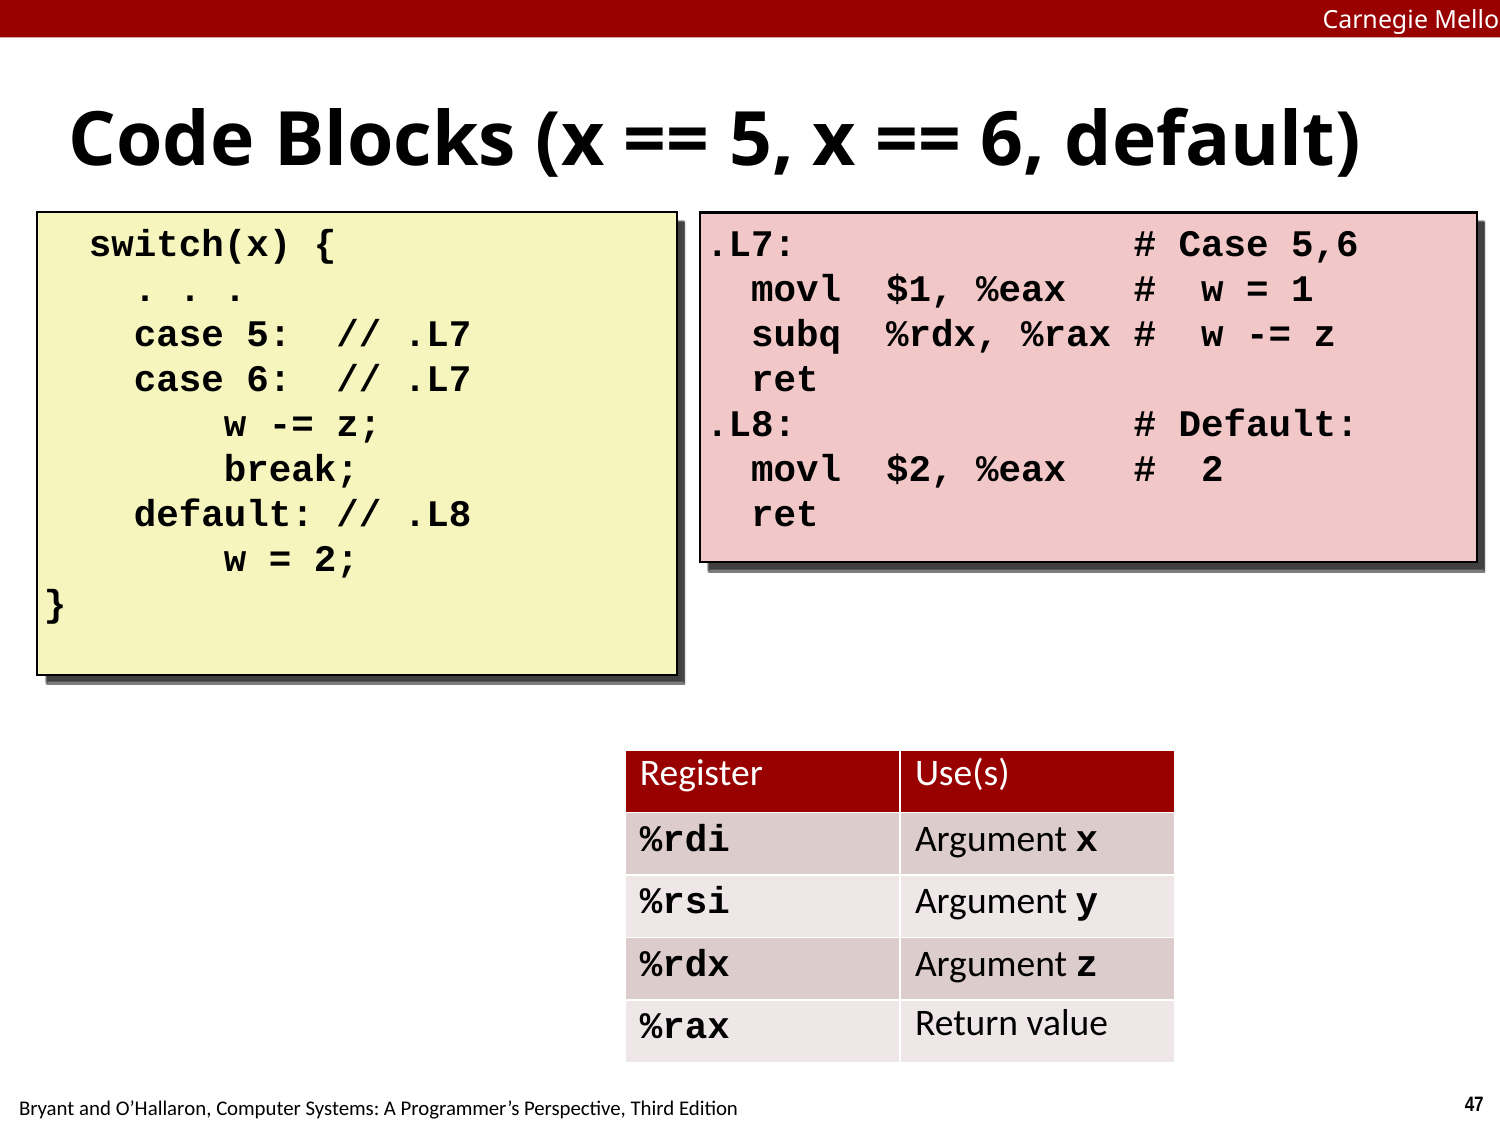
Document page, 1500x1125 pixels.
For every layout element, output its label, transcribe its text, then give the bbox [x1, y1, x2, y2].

text_box switch(x) { . . . case 5: // .L7 case 6: // .L7 w -= z; break; default: // .L8 w = 2; } [37, 212, 677, 675]
table_cell %rsi [626, 876, 899, 937]
table_cell Argument x [901, 813, 1174, 874]
text_box Carnegie Mellon [1322, 3, 1500, 33]
table_cell Argument z [901, 938, 1174, 999]
text_box [0, 0, 1500, 38]
table_cell %rdx [626, 938, 899, 999]
table_cell Return value [901, 1001, 1174, 1062]
text_box .L7: # Case 5,6 movl $1, %eax # w = 1 subq %rdx, %rax # w -= z ret .L8: # Default: movl $2, %eax # 2 ret [699, 212, 1478, 563]
table_cell %rdi [626, 813, 899, 874]
table_header Use(s) [901, 751, 1174, 812]
table_cell %rax [626, 1001, 899, 1062]
table_header Register [626, 751, 899, 812]
title Code Blocks (x == 5, x == 6, default) [62, 41, 1438, 230]
table_cell Argument y [901, 876, 1174, 937]
